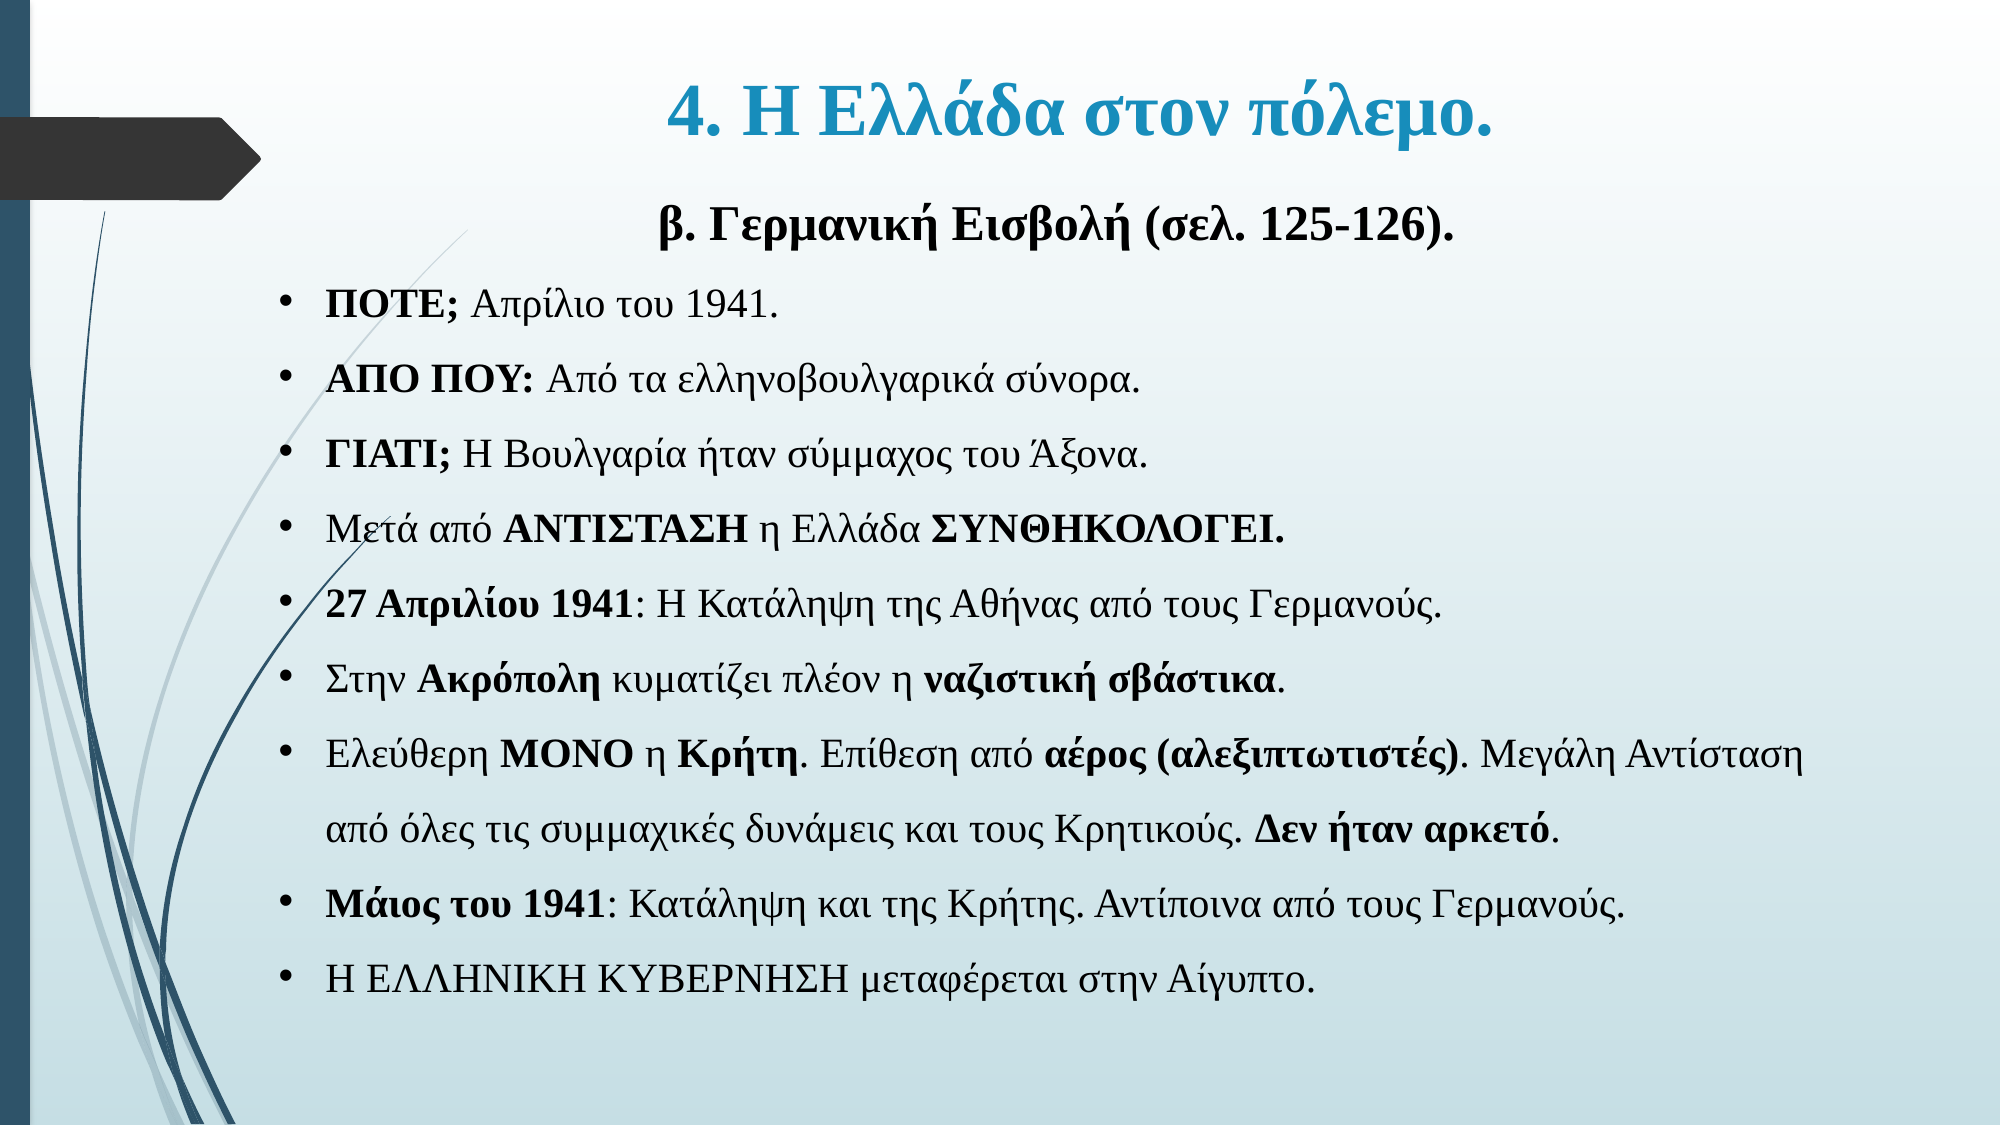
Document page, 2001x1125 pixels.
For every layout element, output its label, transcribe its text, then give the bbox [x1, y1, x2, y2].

text_box β. Γερμανική Εισβολή (σελ. 125-126). ΠΟΤΕ; Απρίλιο του 1941. ΑΠΟ ΠΟΥ: Από τα ελληνοβουλγαρικά σύνορα. ΓΙΑΤΙ; Η Βουλγαρία ήταν σύμμαχος του Άξονα. Μετά από ΑΝΤΙΣΤΑΣΗ η Ελλάδα ΣΥΝΘΗΚΟΛΟΓΕΙ. 27 Απριλίου 1941: Η Κατάληψη της Αθήνας από τους Γερμανούς. Στην Ακρόπολη κυματίζει πλέον η ναζιστική σβάστικα. Ελεύθερη ΜΟΝΟ η Κρήτη. Επίθεση από αέρος (αλεξιπτωτιστές). Μεγάλη Αντίσταση από όλες τις συμμαχικές δυνάμεις και τους Κρητικούς. Δεν ήταν αρκετό. Μάιος του 1941: Κατάληψη και της Κρήτης. Αντίποινα από τους Γερμανούς. Η ΕΛΛΗΝΙΚΗ ΚΥΒΕΡΝΗΣΗ μεταφέρεται στην Αίγυπτο. [263, 153, 1850, 1098]
title 4. Η Ελλάδα στον πόλεμο. [359, 52, 1822, 153]
